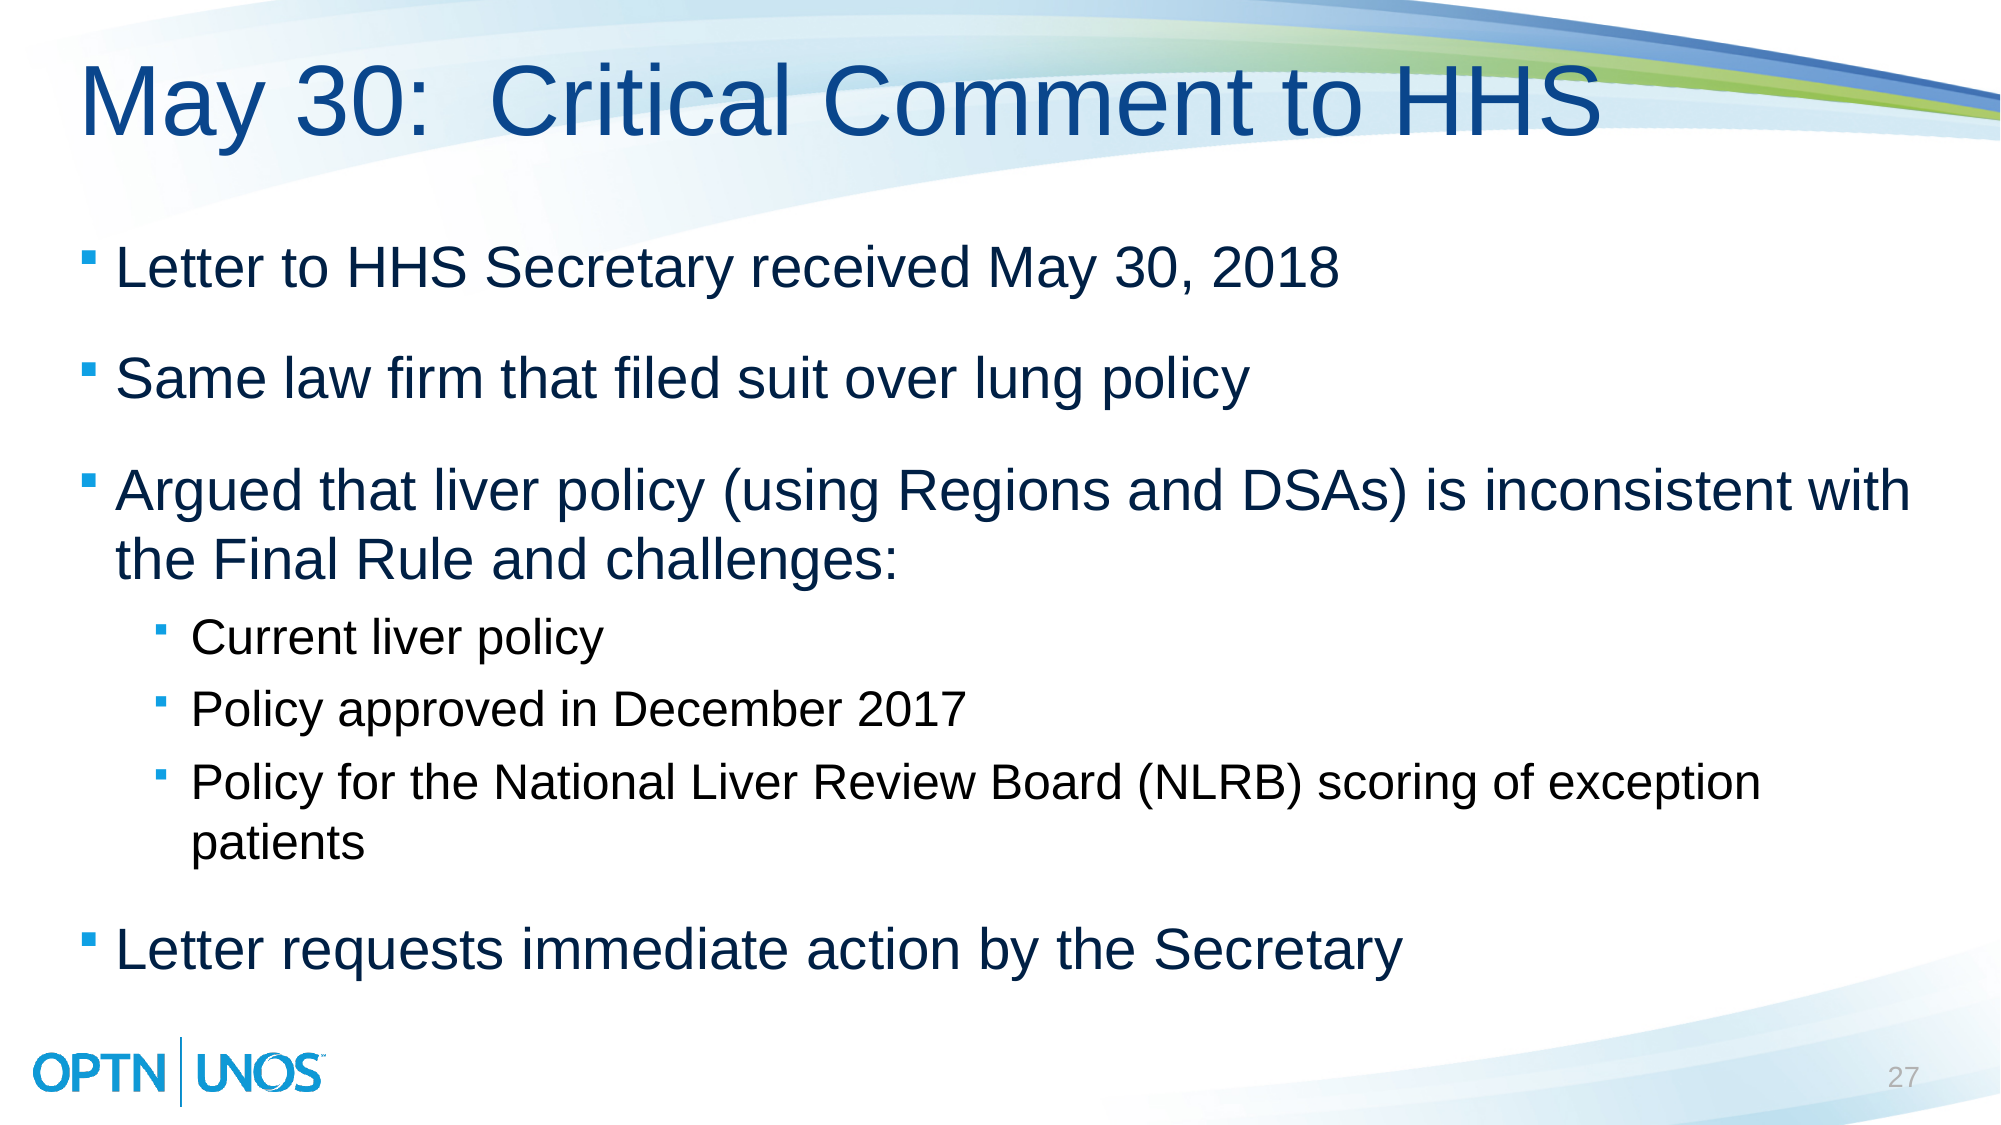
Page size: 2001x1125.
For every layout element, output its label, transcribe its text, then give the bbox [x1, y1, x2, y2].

list Letter to HHS Secretary received May 30, 2018 Same law firm that filed suit over lung policy Argued that liver policy (using Regions and DSAs) is inconsistent with the Final Rule and challenges: Current liver policy Policy approved in December 2017 Policy for the National Liver Review Board (NLRB) scoring of exception patients Letter requests immediate action by the Secretary [63, 221, 1933, 1028]
picture [0, 0, 2001, 1125]
slide_number 27 [1596, 1046, 1936, 1106]
title May 30: Critical Comment to HHS [63, 25, 1976, 166]
